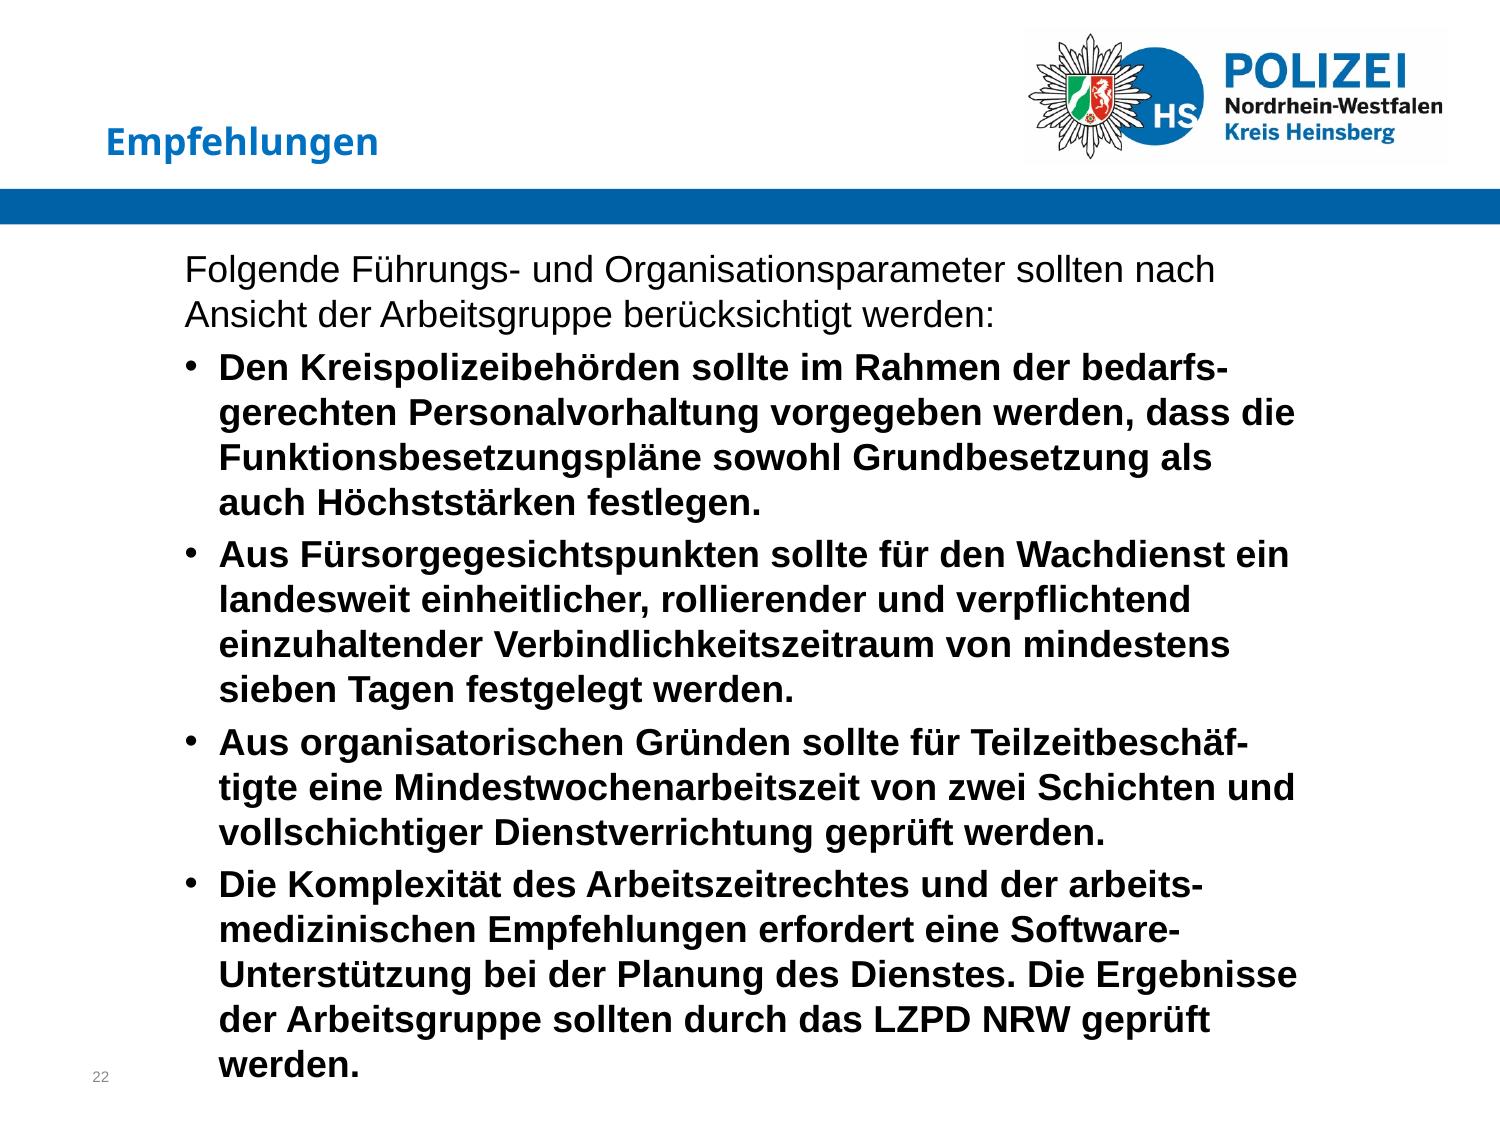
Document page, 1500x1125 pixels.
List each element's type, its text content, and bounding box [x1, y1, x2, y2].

slide_number 22 [41, 1046, 125, 1107]
text_box Empfehlungen [90, 110, 994, 171]
list Folgende Führungs- und Organisationsparameter sollten nach Ansicht der Arbeitsgruppe berücksichtigt werden: Den Kreispolizeibehörden sollte im Rahmen der bedarfs-gerechten Personalvorhaltung vorgegeben werden, dass die Funktionsbesetzungspläne sowohl Grundbesetzung als auch Höchststärken festlegen. Aus Fürsorgegesichtspunkten sollte für den Wachdienst ein landesweit einheitlicher, rollierender und verpflichtend einzuhaltender Verbindlichkeitszeitraum von mindestens sieben Tagen festgelegt werden. Aus organisatorischen Gründen sollte für Teilzeitbeschäf-tigte eine Mindestwochenarbeitszeit von zwei Schichten und vollschichtiger Dienstverrichtung geprüft werden. Die Komplexität des Arbeitszeitrechtes und der arbeits-medizinischen Empfehlungen erfordert eine Software-Unterstützung bei der Planung des Dienstes. Die Ergebnisse der Arbeitsgruppe sollten durch das LZPD NRW geprüft werden. [169, 237, 1315, 1102]
picture [1022, 27, 1448, 165]
